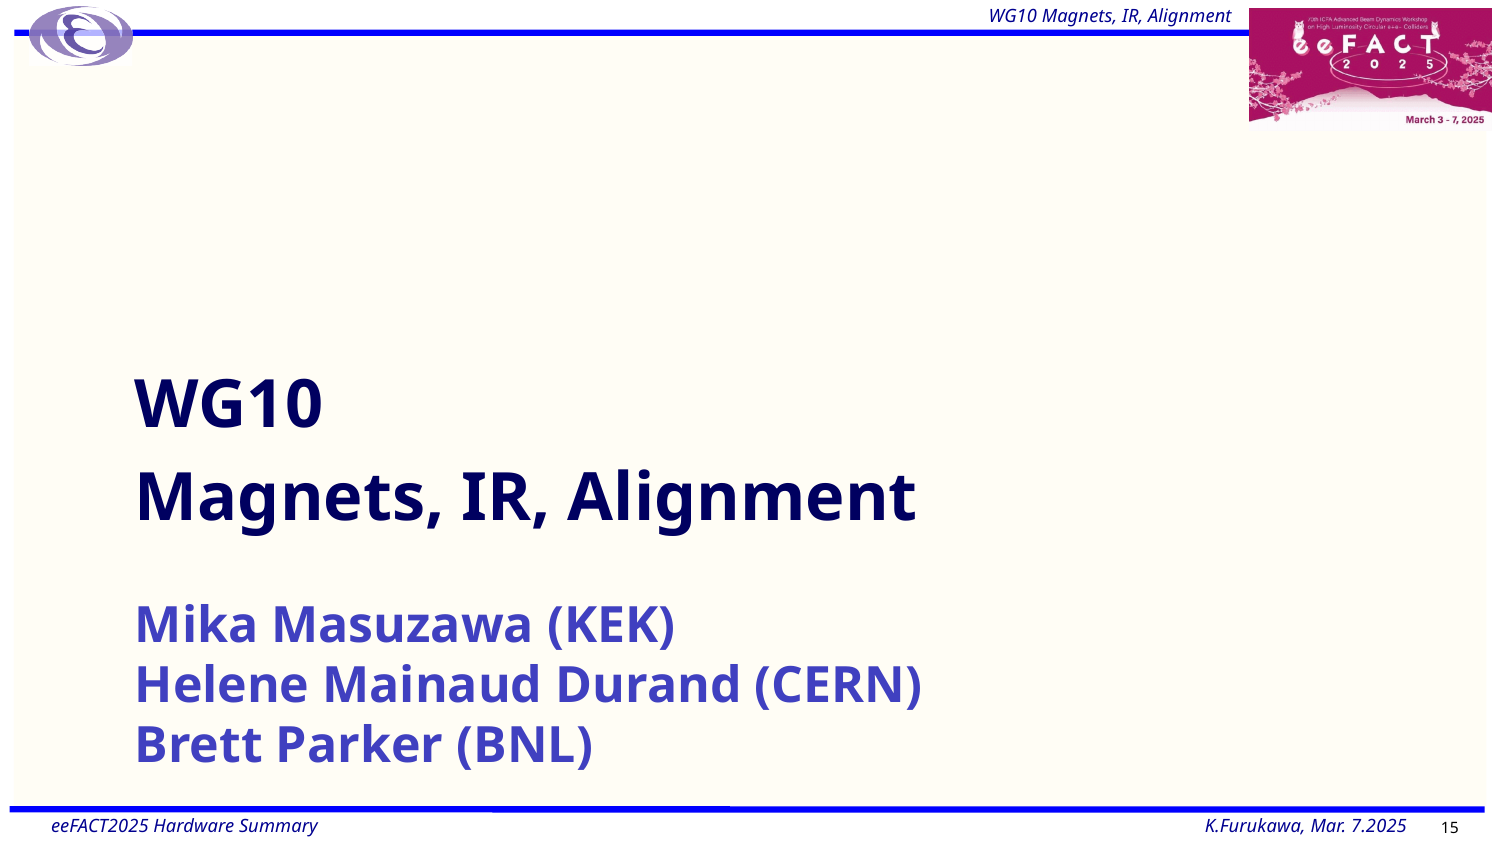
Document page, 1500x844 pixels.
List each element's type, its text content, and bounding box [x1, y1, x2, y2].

list WG10 Magnets, IR, Alignment [118, 357, 1394, 543]
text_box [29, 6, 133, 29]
text_box WG10 Magnets, IR, Alignment [687, 0, 1244, 32]
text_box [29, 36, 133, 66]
picture [1249, 8, 1492, 131]
slide_number 15 [1387, 809, 1476, 838]
title Mika Masuzawa (KEK) Helene Mainaud Durand (CERN) Brett Parker (BNL) [118, 583, 1394, 753]
